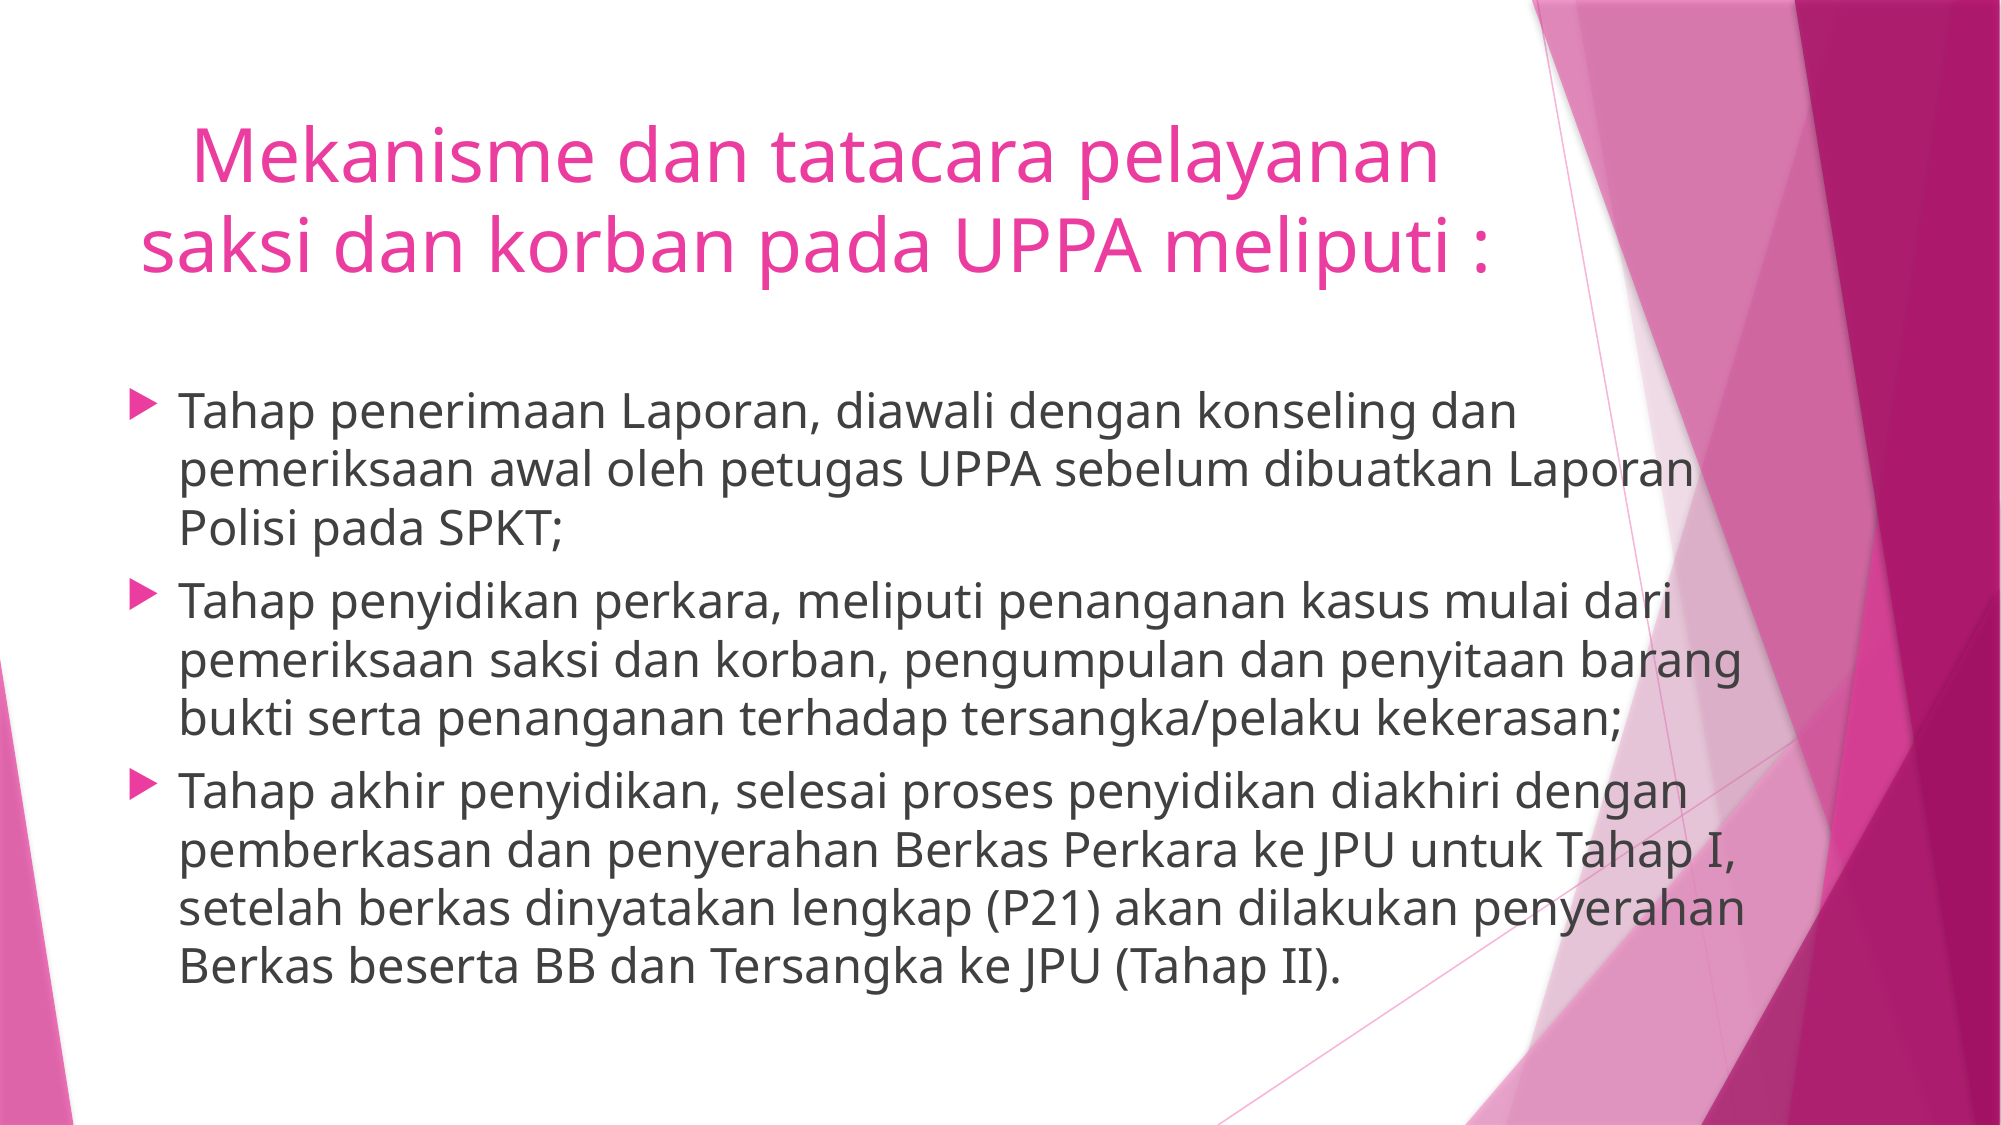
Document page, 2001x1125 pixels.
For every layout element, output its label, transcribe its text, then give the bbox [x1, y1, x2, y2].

title Mekanisme dan tatacara pelayanan saksi dan korban pada UPPA meliputi : [111, 99, 1522, 317]
list Tahap penerimaan Laporan, diawali dengan konseling dan pemeriksaan awal oleh petugas UPPA sebelum dibuatkan Laporan Polisi pada SPKT; Tahap penyidikan perkara, meliputi penanganan kasus mulai dari pemeriksaan saksi dan korban, pengumpulan dan penyitaan barang bukti serta penanganan terhadap tersangka/pelaku kekerasan; Tahap akhir penyidikan, selesai proses penyidikan diakhiri dengan pemberkasan dan penyerahan Berkas Perkara ke JPU untuk Tahap I, setelah berkas dinyatakan lengkap (P21) akan dilakukan penyerahan Berkas beserta BB dan Tersangka ke JPU (Tahap II). [111, 372, 1837, 1009]
